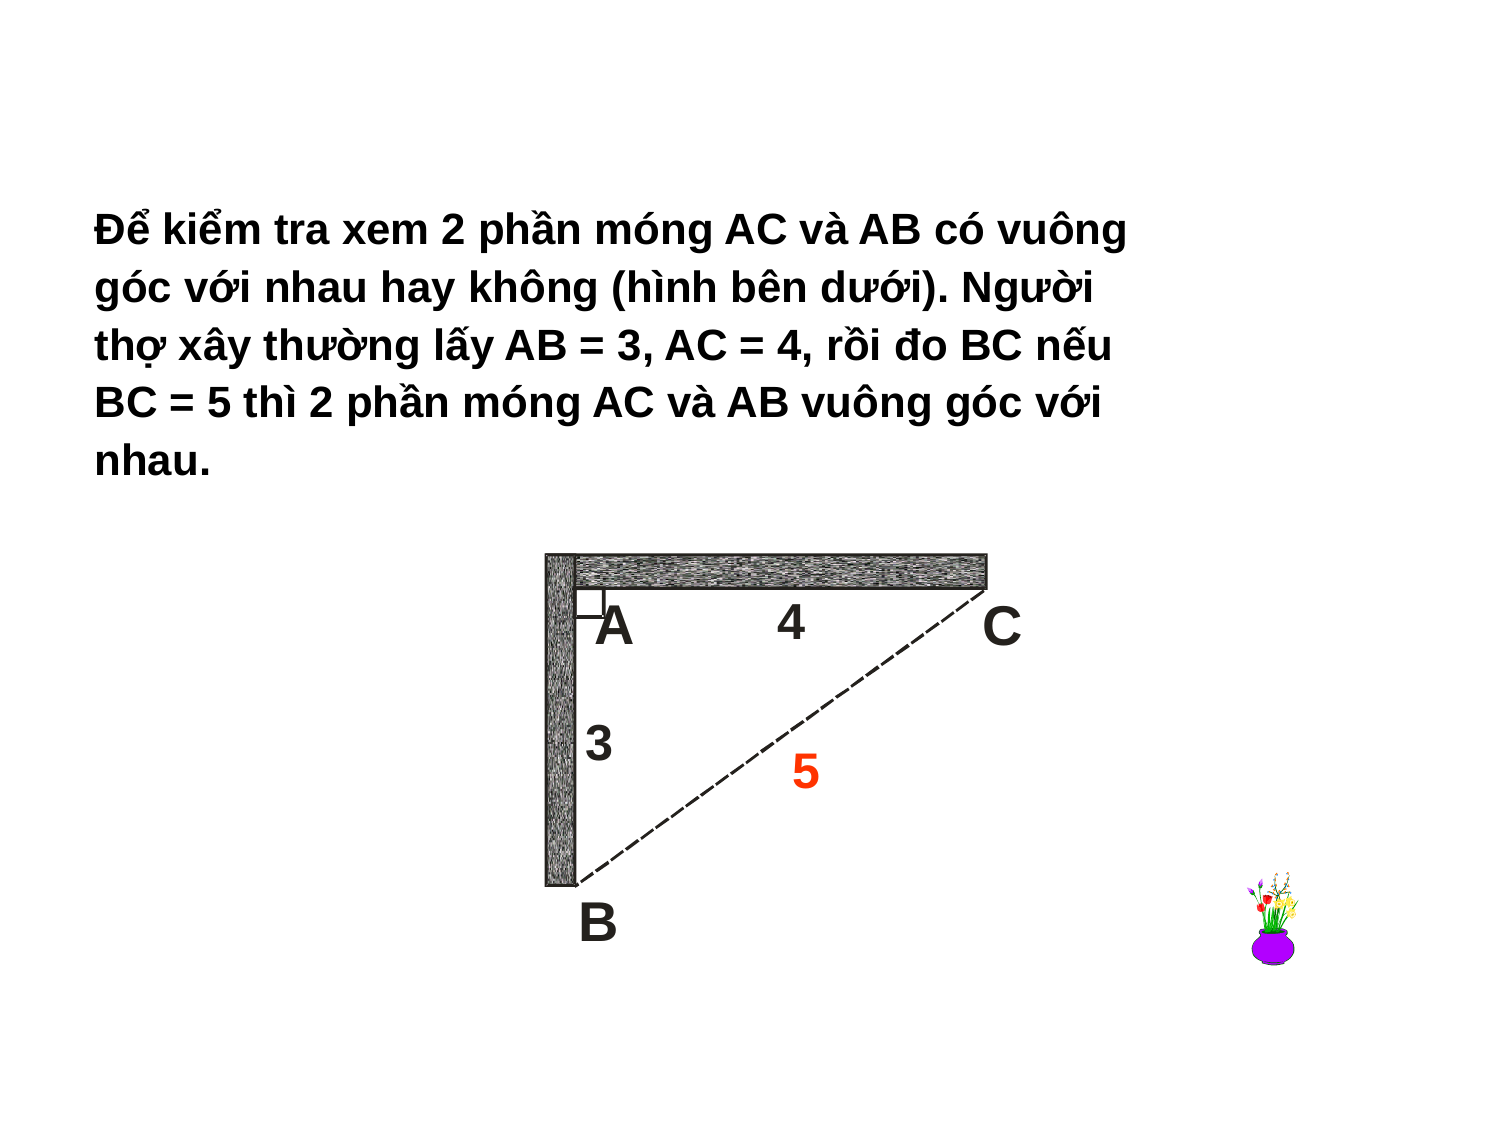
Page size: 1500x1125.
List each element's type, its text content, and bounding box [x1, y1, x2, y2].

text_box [571, 585, 608, 621]
text_box Để kiểm tra xem 2 phần móng AC và AB có vuông góc với nhau hay không (hình bên dưới). Người thợ xây thường lấy AB = 3, AC = 4, rồi đo BC nếu BC = 5 thì 2 phần móng AC và AB vuông góc với nhau. [79, 188, 1168, 492]
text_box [572, 588, 986, 889]
picture [1246, 871, 1299, 966]
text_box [543, 552, 1023, 943]
